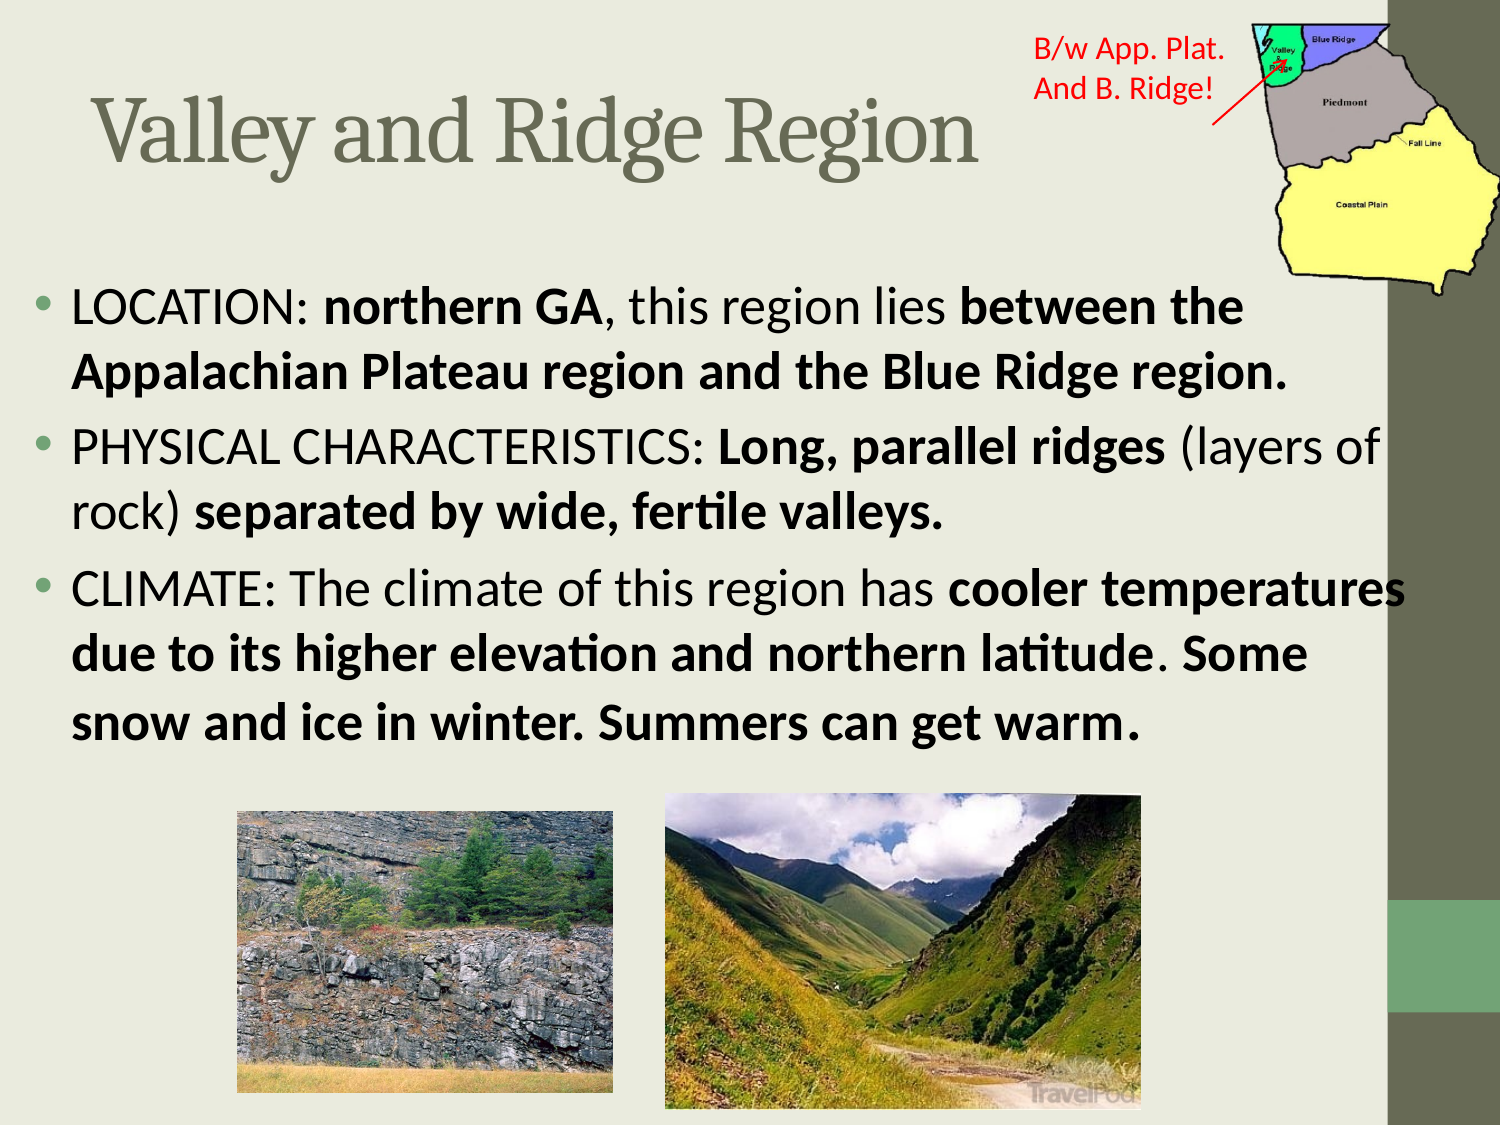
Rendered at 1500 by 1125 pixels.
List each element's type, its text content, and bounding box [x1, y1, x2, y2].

picture [236, 810, 613, 1093]
list LOCATION: northern GA, this region lies between the Appalachian Plateau region and the Blue Ridge region. PHYSICAL CHARACTERISTICS: Long, parallel ridges (layers of rock) separated by wide, fertile valleys. CLIMATE: The climate of this region has cooler temperatures due to its higher elevation and northern latitude. Some snow and ice in winter. Summers can get warm. [0, 262, 1425, 1050]
title Valley and Ridge Region [75, 45, 1241, 203]
picture [1244, 0, 1500, 330]
text_box B/w App. Plat. And B. Ridge! [1018, 18, 1241, 114]
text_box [1211, 58, 1288, 126]
picture [665, 793, 1142, 1111]
